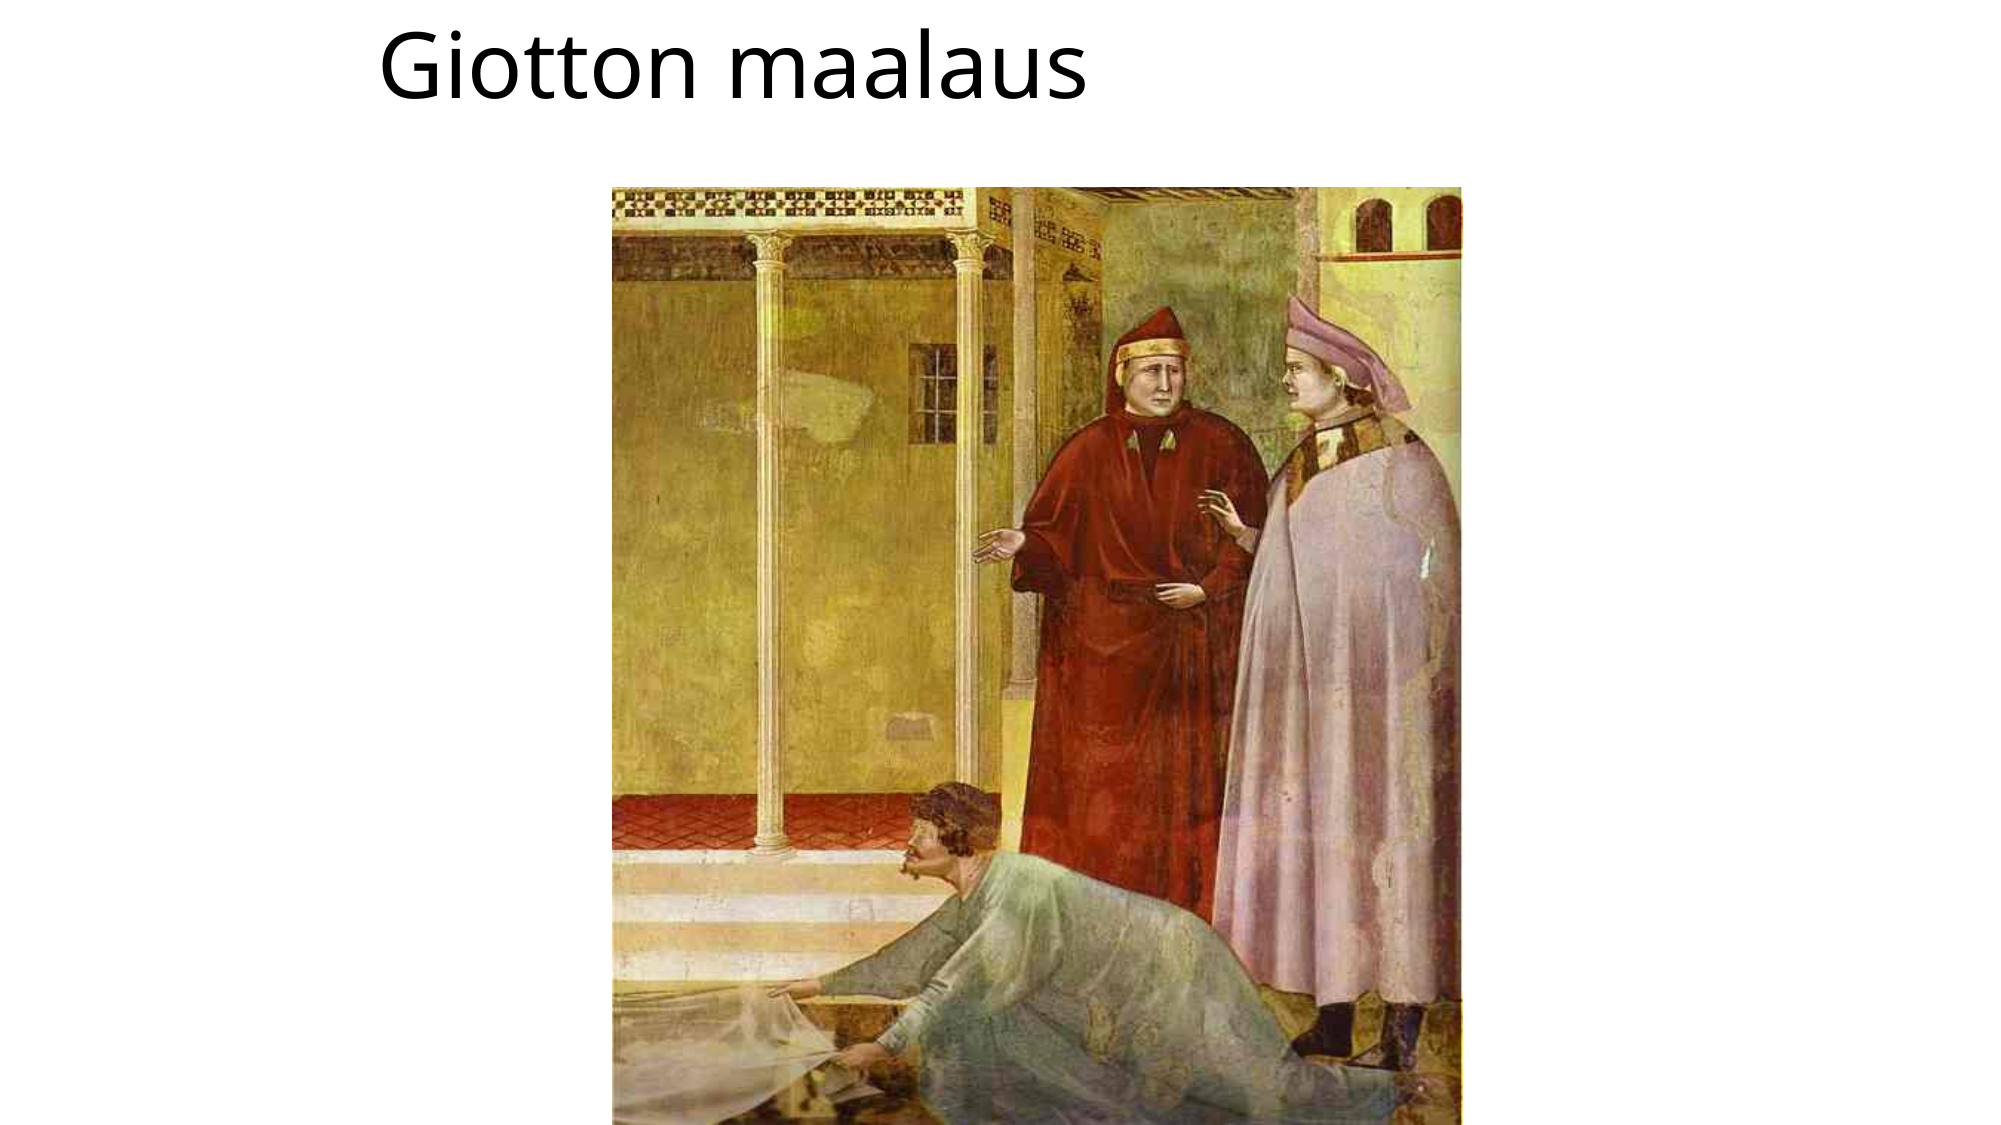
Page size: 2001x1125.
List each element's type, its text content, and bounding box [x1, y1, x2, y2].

picture [612, 187, 1463, 1125]
title Giotton maalaus [362, 0, 1638, 138]
